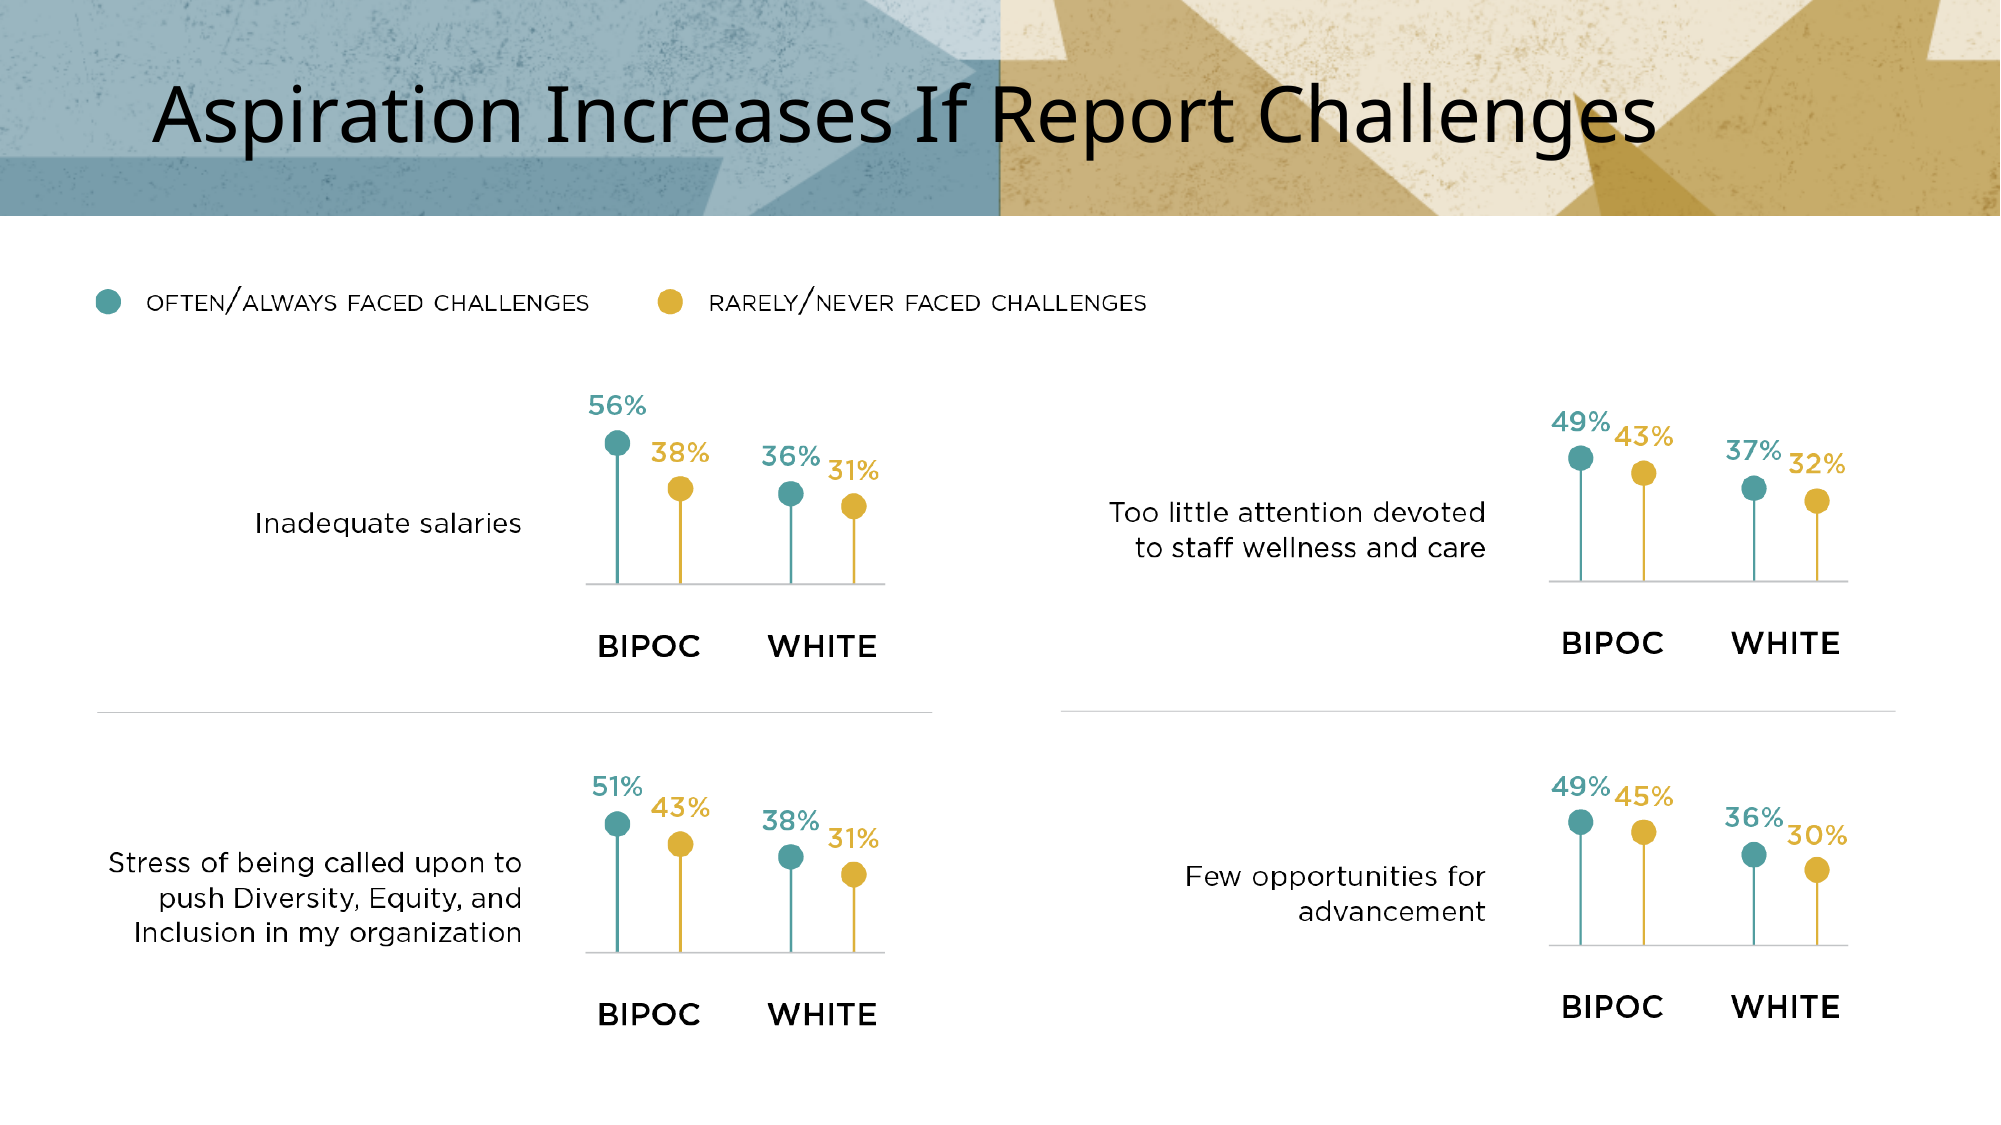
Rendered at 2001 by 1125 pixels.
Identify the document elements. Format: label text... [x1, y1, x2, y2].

title Aspiration Increases If Report Challenges [137, 38, 1863, 197]
picture [0, 375, 2001, 1070]
picture [0, 0, 2000, 216]
picture [95, 265, 1246, 340]
